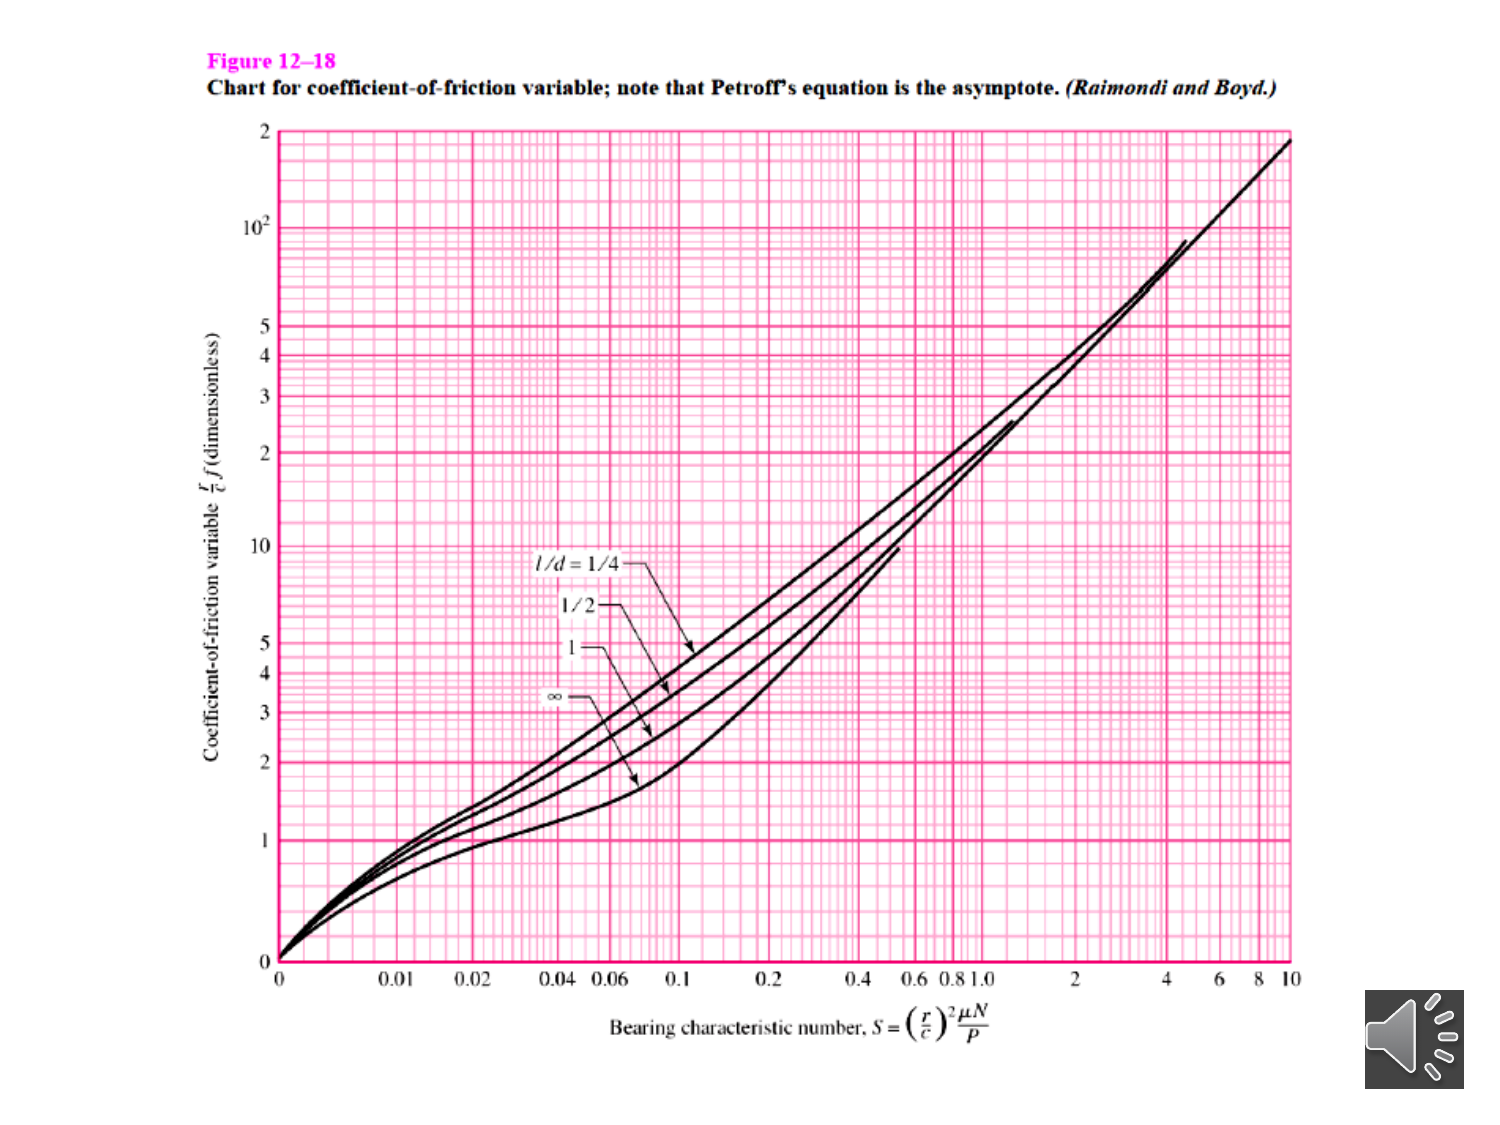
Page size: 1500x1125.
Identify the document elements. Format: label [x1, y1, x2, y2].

picture [151, 30, 1465, 1090]
